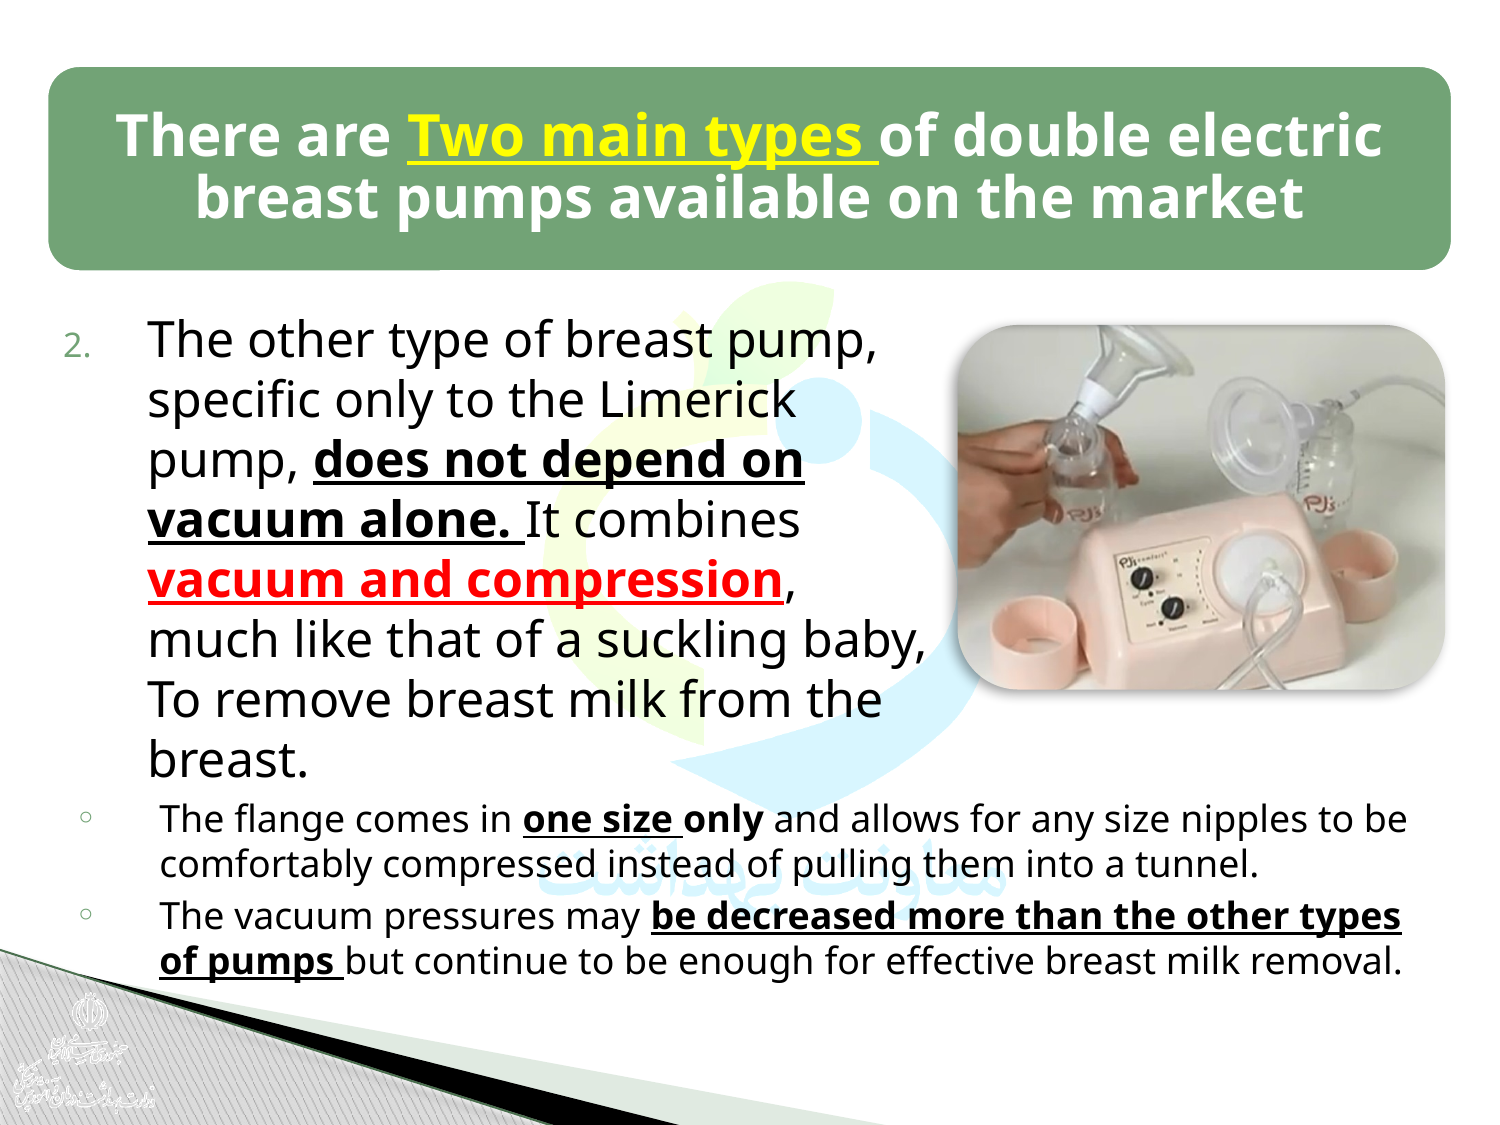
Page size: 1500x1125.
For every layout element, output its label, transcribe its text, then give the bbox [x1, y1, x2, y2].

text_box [43, 62, 1456, 275]
picture [957, 324, 1446, 690]
text_box The flange comes in one size only and allows for any size nipples to be comfortably compressed instead of pulling them into a tunnel. The vacuum pressures may be decreased more than the other types of pumps but continue to be enough for effective breast milk removal. [0, 787, 1462, 1038]
list The other type of breast pump, specific only to the Limerick pump, does not depend on vacuum alone. It combines vacuum and compression, much like that of a suckling baby, To remove breast milk from the breast. [30, 299, 958, 787]
